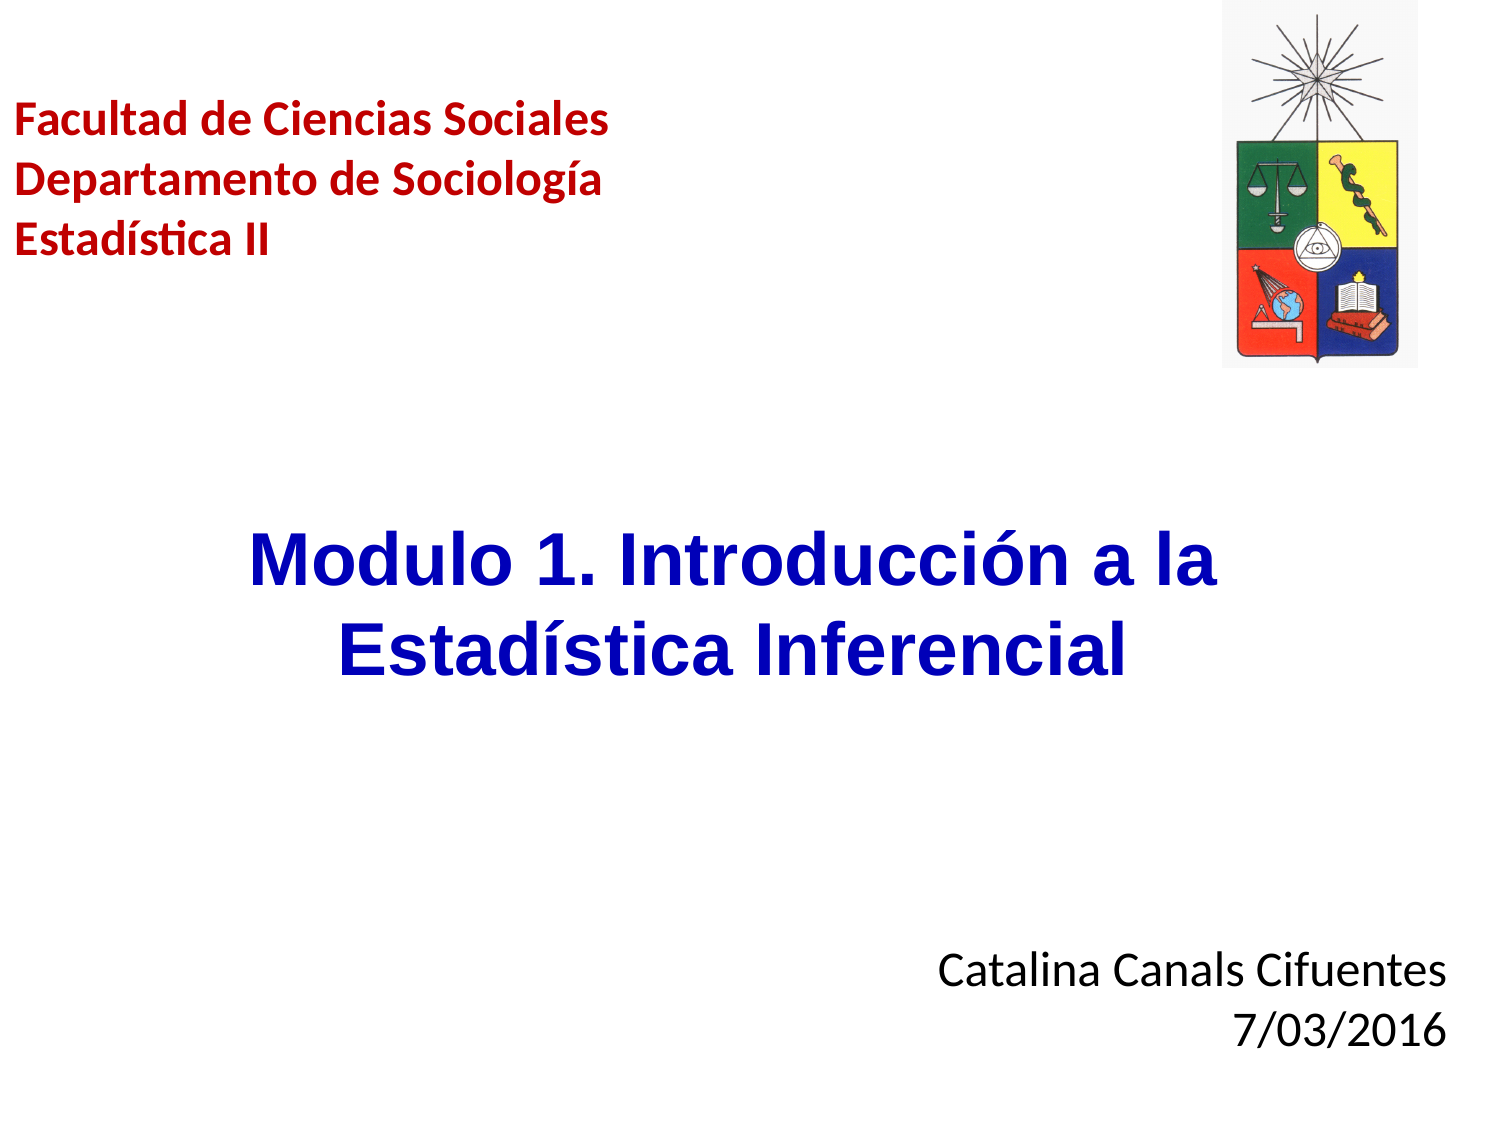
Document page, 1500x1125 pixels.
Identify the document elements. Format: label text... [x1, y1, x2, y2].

text_box Modulo 1. Introducción a la Estadística Inferencial [64, 503, 1403, 699]
picture [1222, 0, 1418, 369]
text_box Facultad de Ciencias Sociales Departamento de Sociología Estadística II [0, 78, 1211, 273]
text_box Catalina Canals Cifuentes 7/03/2016 [679, 928, 1463, 1064]
